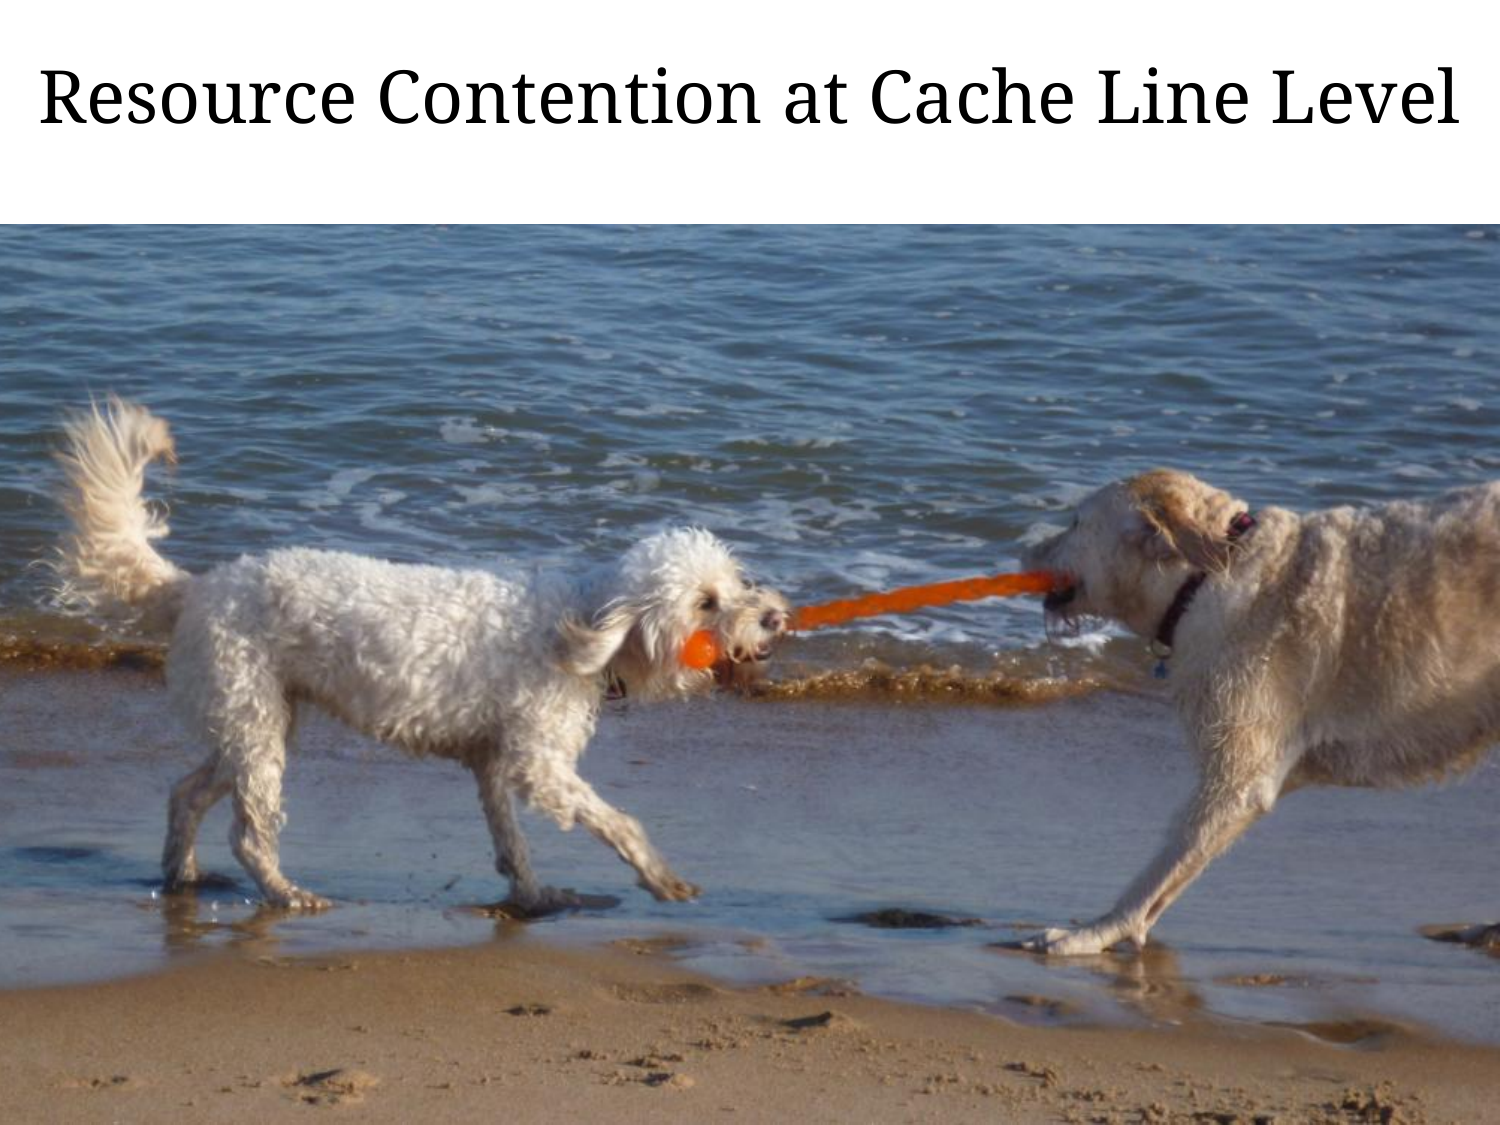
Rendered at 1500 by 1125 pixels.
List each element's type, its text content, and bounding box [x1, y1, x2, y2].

picture [0, 224, 1500, 1125]
title Resource Contention at Cache Line Level [0, 0, 1500, 188]
